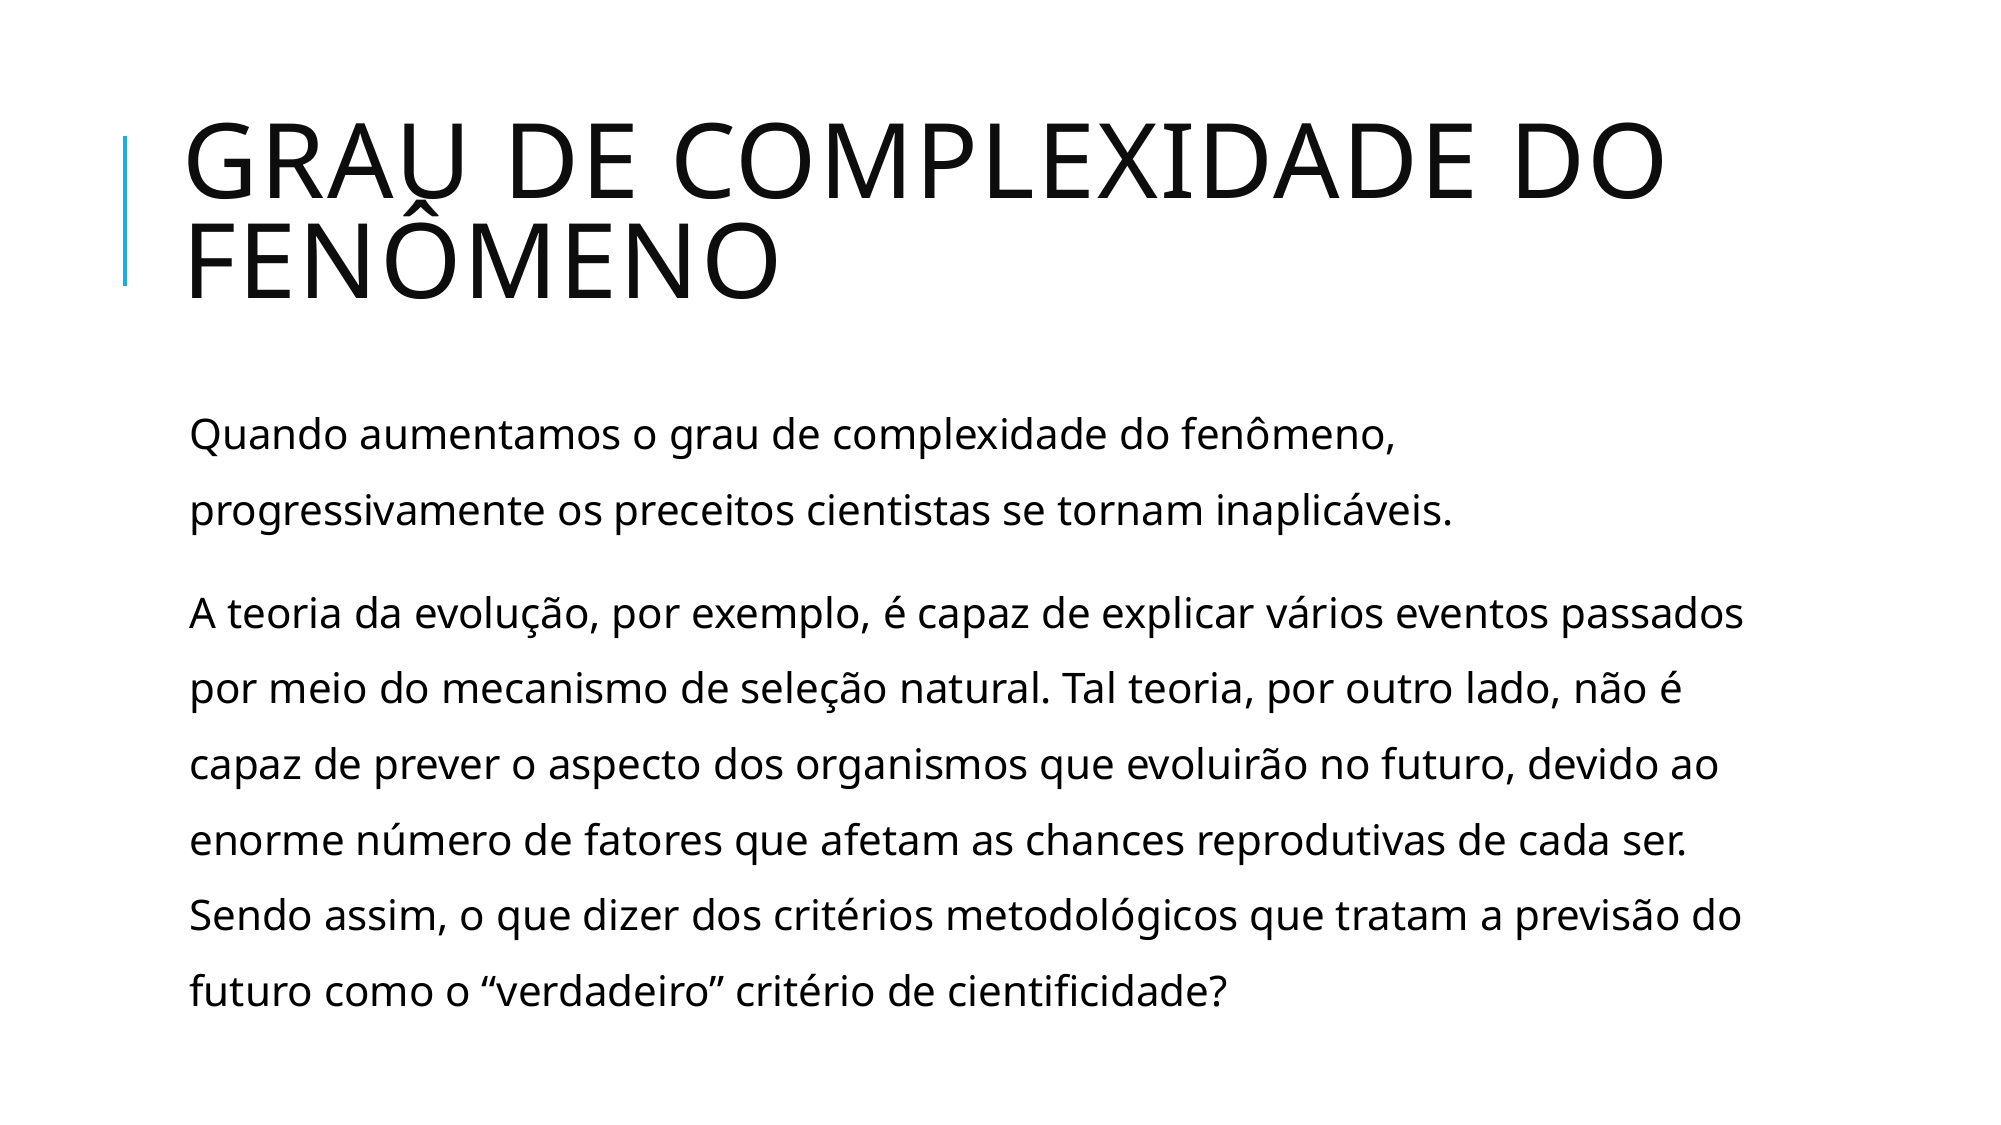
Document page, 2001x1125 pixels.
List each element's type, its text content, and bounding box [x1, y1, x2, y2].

list Quando aumentamos o grau de complexidade do fenômeno, progressivamente os preceitos cientistas se tornam inaplicáveis. A teoria da evolução, por exemplo, é capaz de explicar vários eventos passados por meio do mecanismo de seleção natural. Tal teoria, por outro lado, não é capaz de prever o aspecto dos organismos que evoluirão no futuro, devido ao enorme número de fatores que afetam as chances reprodutivas de cada ser. Sendo assim, o que dizer dos critérios metodológicos que tratam a previsão do futuro como o “verdadeiro” critério de cientificidade? [168, 375, 1763, 1035]
title grau de complexidade do fenômeno [168, 96, 1763, 342]
